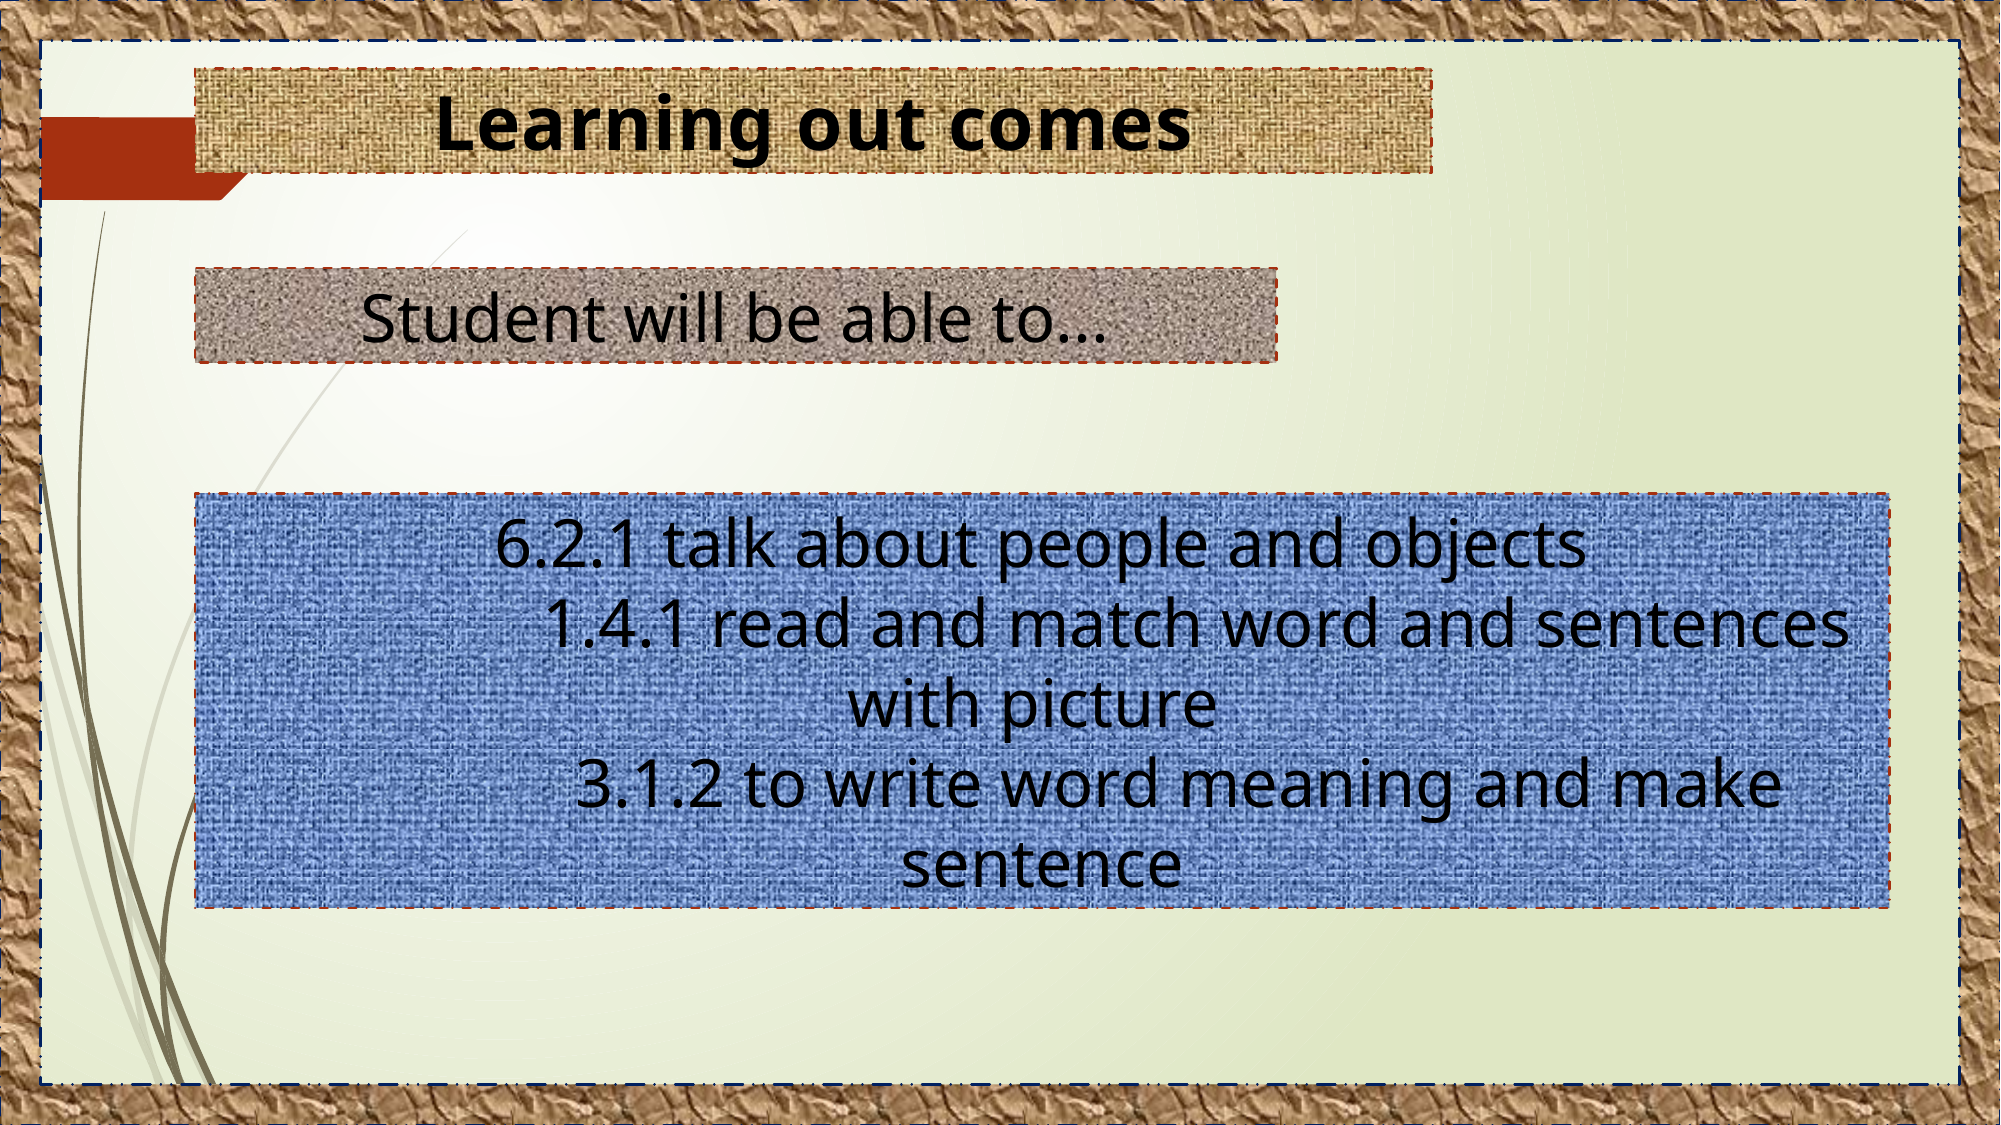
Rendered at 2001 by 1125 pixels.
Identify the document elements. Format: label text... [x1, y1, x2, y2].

text_box Student will be able to... [194, 267, 1278, 364]
text_box 6.2.1 talk about people and objects 1.4.1 read and match word and sentences with picture 3.1.2 to write word meaning and make sentence [193, 492, 1891, 909]
text_box [0, 0, 2000, 1125]
text_box Learning out comes [194, 67, 1433, 175]
